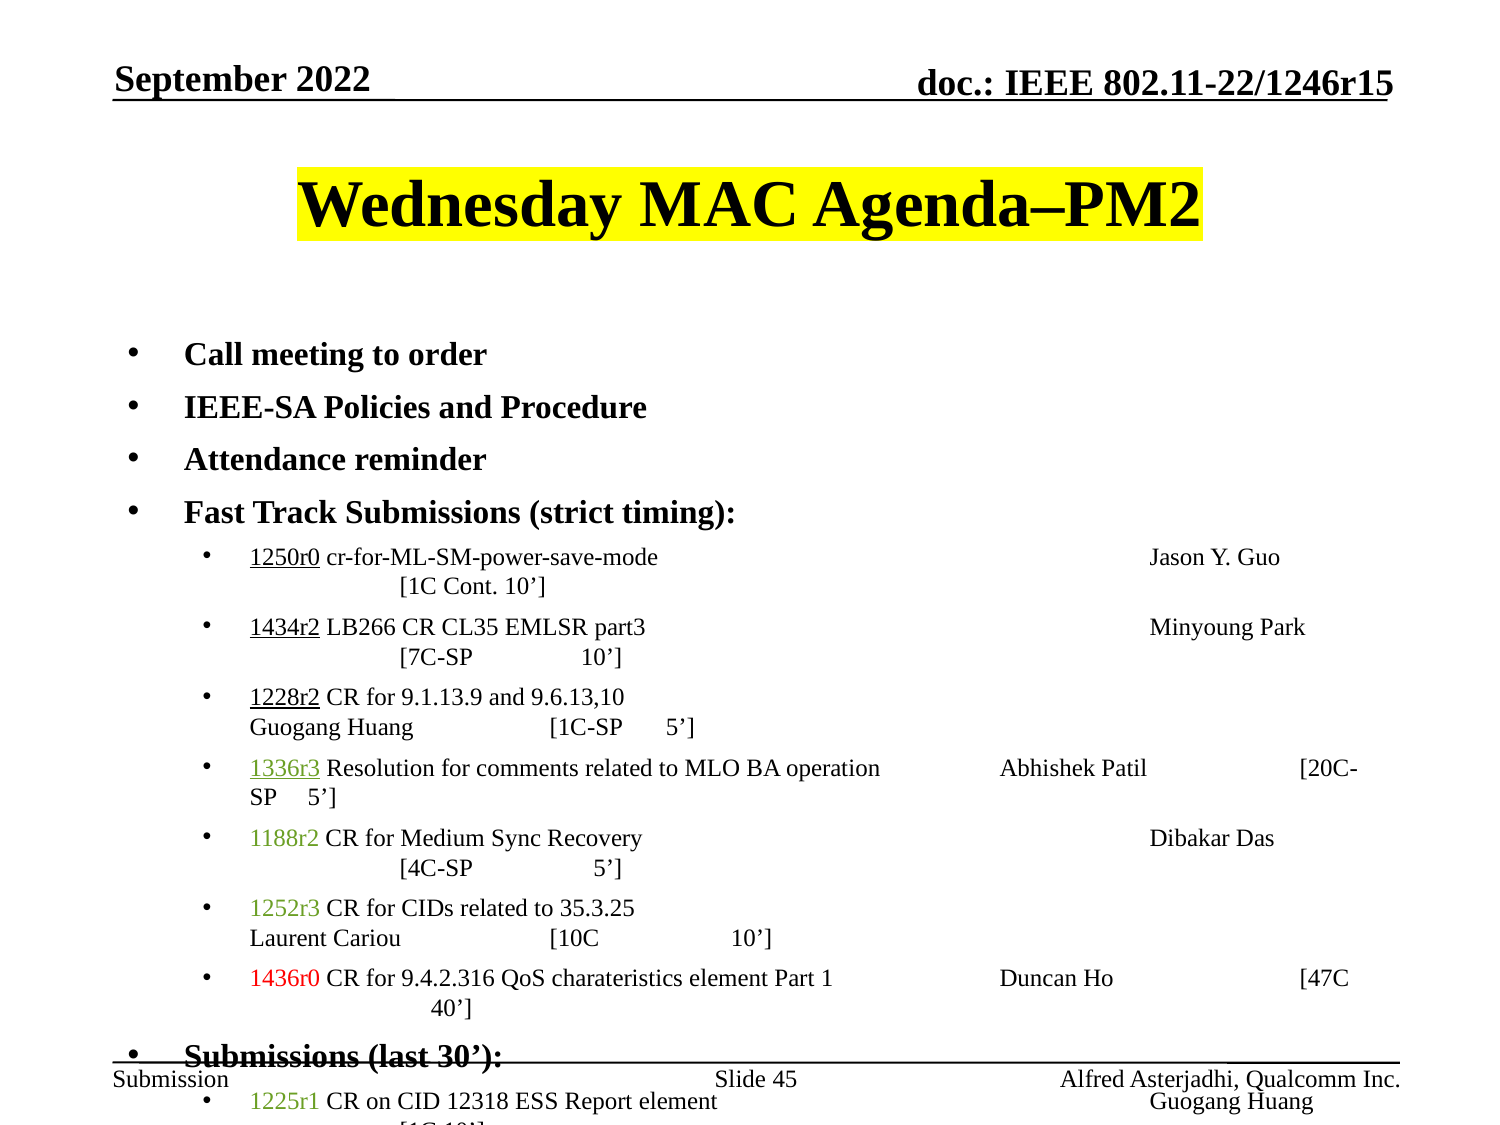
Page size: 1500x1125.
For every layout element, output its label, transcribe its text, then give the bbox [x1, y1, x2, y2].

slide_number Slide 45 [712, 1061, 800, 1123]
footer Alfred Asterjadhi, Qualcomm Inc. [878, 1061, 1402, 1093]
title Wednesday MAC Agenda–PM2 [112, 112, 1388, 288]
list Call meeting to order IEEE-SA Policies and Procedure Attendance reminder Fast Track Submissions (strict timing): 1250r0 cr-for-ML-SM-power-save-mode Jason Y. Guo [1C Cont. 10’] 1434r2 LB266 CR CL35 EMLSR part3 Minyoung Park [7C-SP 10’] 1228r2 CR for 9.1.13.9 and 9.6.13,10 Guogang Huang [1C-SP 5’] 1336r3 Resolution for comments related to MLO BA operation Abhishek Patil [20C-SP 5’] 1188r2 CR for Medium Sync Recovery Dibakar Das [4C-SP 5’] 1252r3 CR for CIDs related to 35.3.25 Laurent Cariou [10C 10’] 1436r0 CR for 9.4.2.316 QoS charateristics element Part 1 Duncan Ho [47C 40’] Submissions (last 30’): 1225r1 CR on CID 12318 ESS Report element Guogang Huang [1C 10’] 1426r1 LB266 CR for CID 13840 Sanghyun Kim [1C 10’] AoB: Recess [112, 324, 1388, 1000]
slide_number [114, 54, 423, 100]
